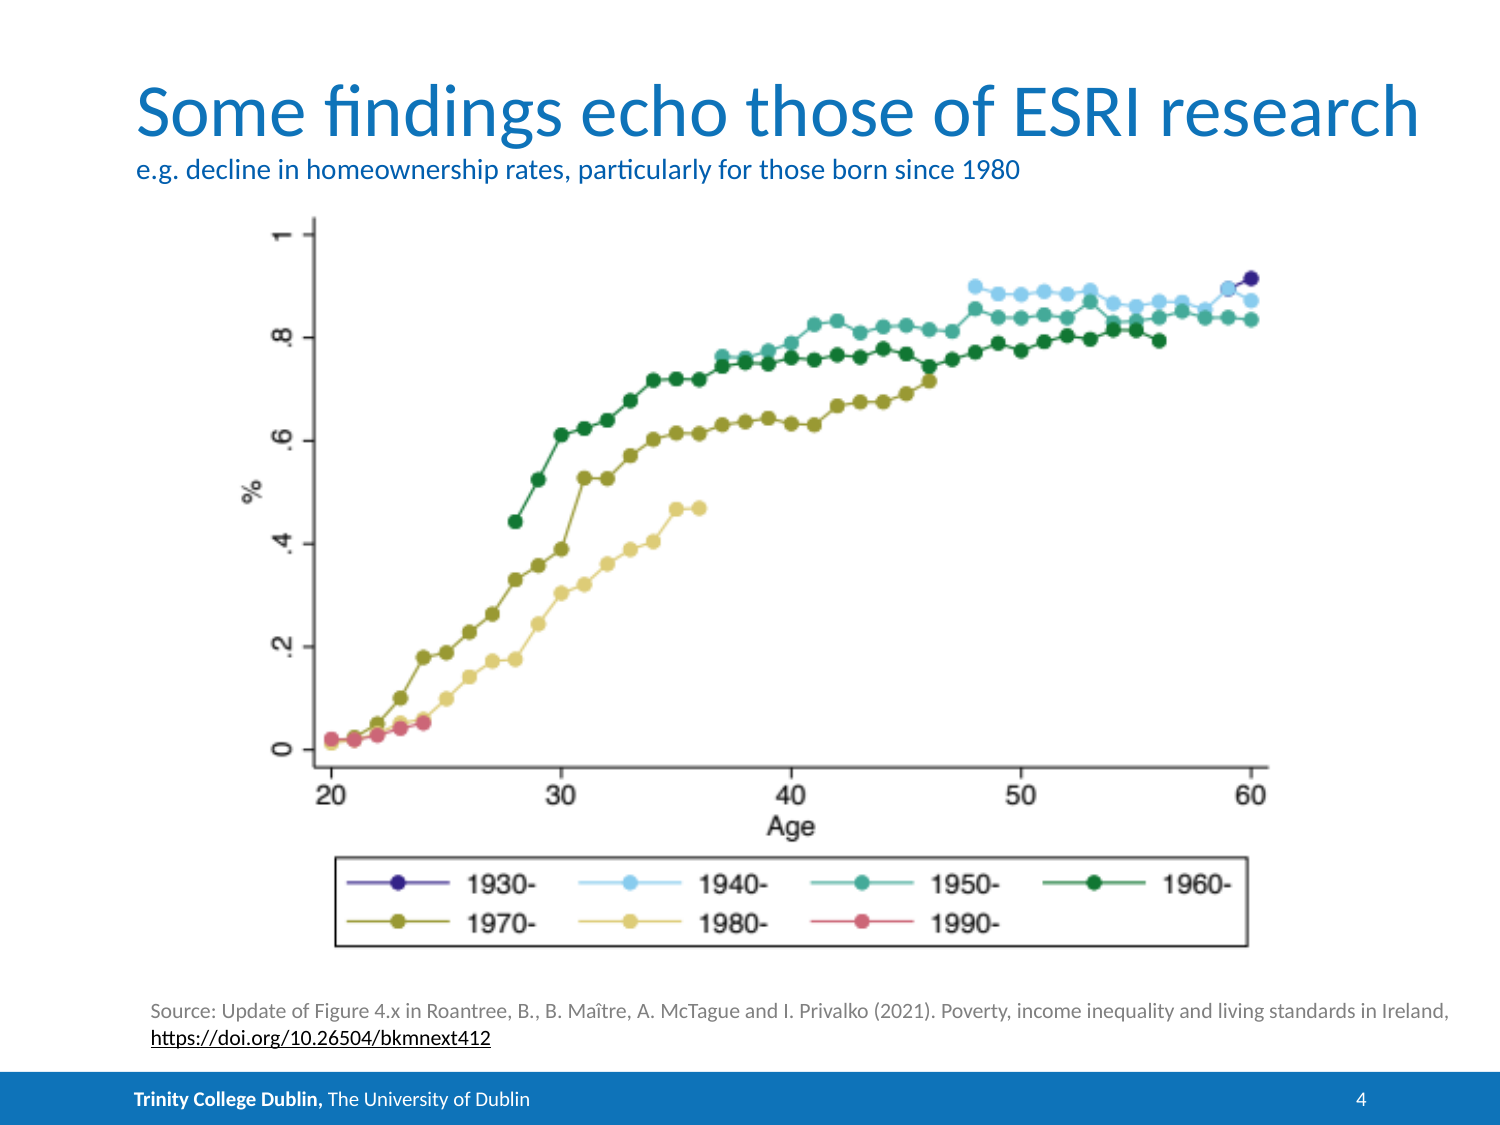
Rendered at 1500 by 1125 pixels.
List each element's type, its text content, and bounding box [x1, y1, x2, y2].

text_box Source: Update of Figure 4.x in Roantree, B., B. Maître, A. McTague and I. Privalko (2021). Poverty, income inequality and living standards in Ireland, https://doi.org/10.26504/bkmnext412 [135, 989, 1473, 1057]
list e.g. decline in homeownership rates, particularly for those born since 1980 [135, 149, 1367, 196]
picture [206, 190, 1293, 981]
title Some findings echo those of ESRI research [135, 59, 1432, 152]
